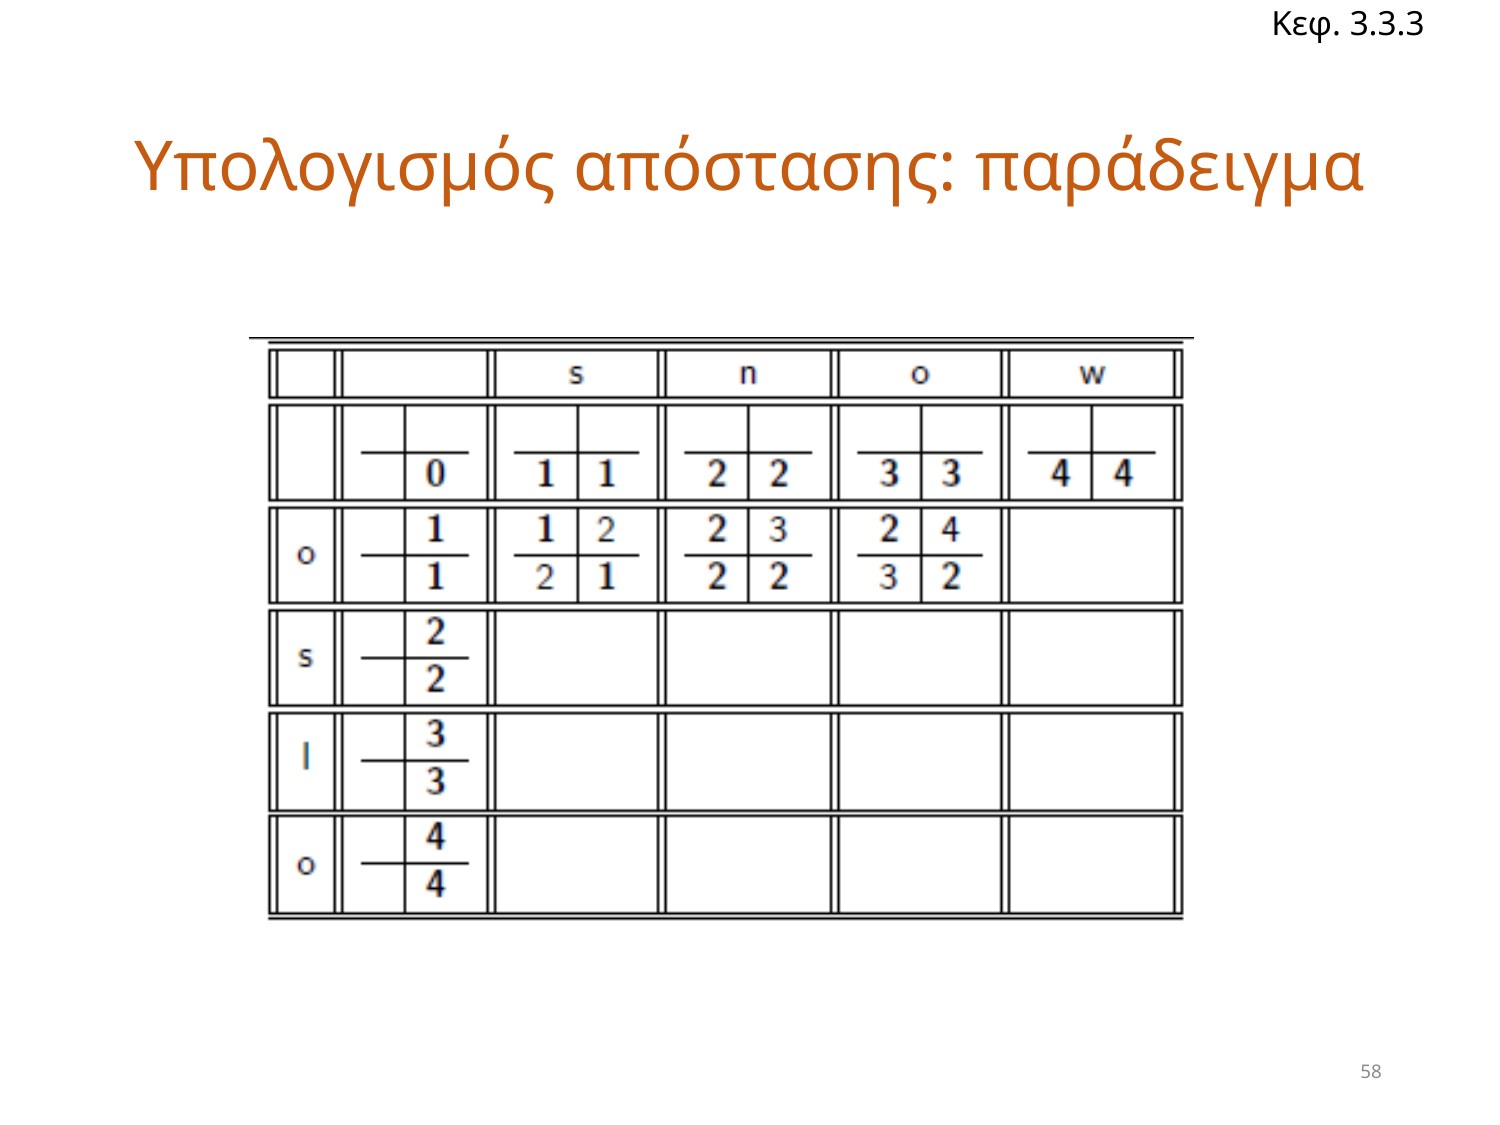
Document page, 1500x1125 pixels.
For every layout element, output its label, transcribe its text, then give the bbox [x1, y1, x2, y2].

picture [249, 337, 1194, 928]
text_box Κεφ. 3.3.3 [1256, 0, 1440, 50]
slide_number 58 [1059, 1042, 1397, 1103]
title Υπολογισμός απόστασης: παράδειγμα [103, 59, 1397, 278]
